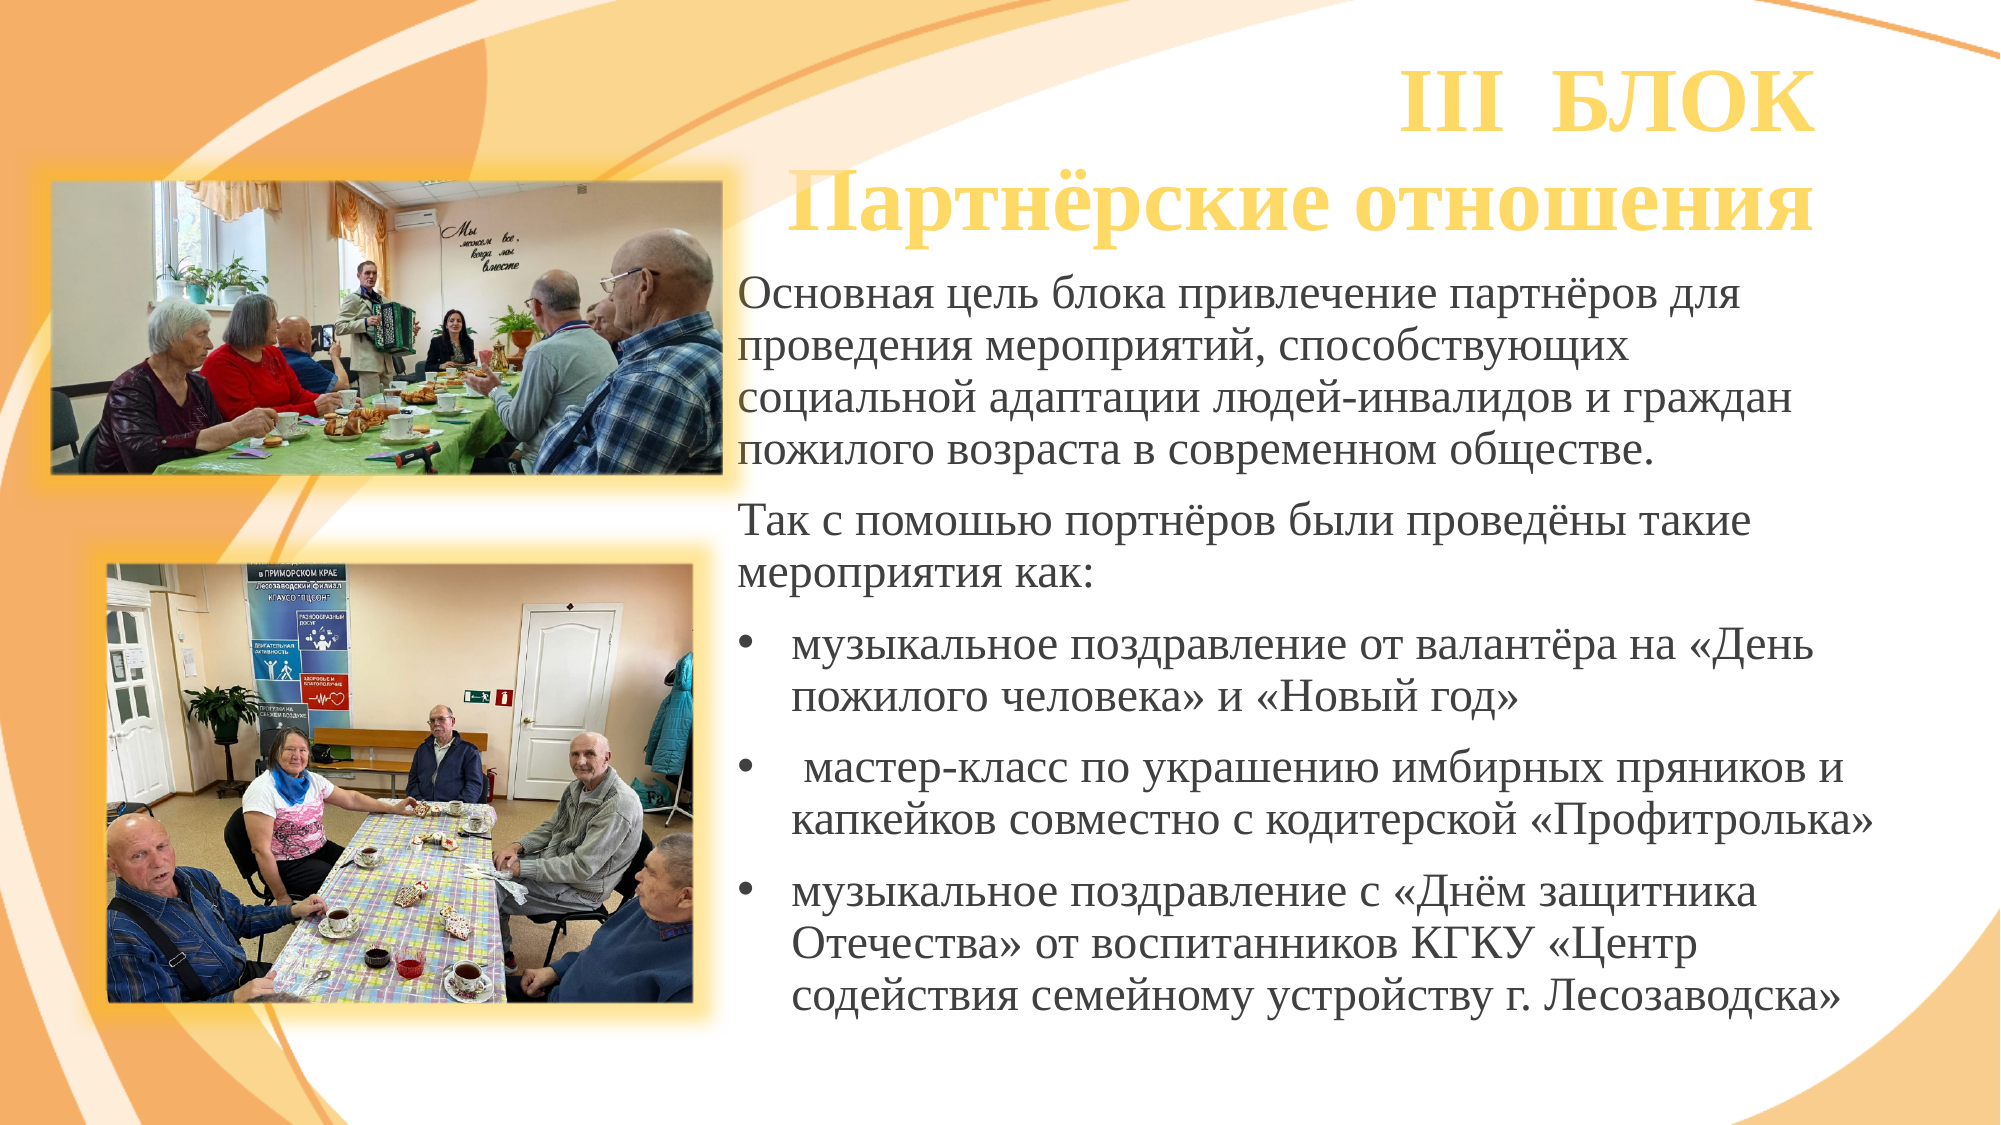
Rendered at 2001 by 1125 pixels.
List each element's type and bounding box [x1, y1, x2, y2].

picture [50, 0, 1563, 1125]
